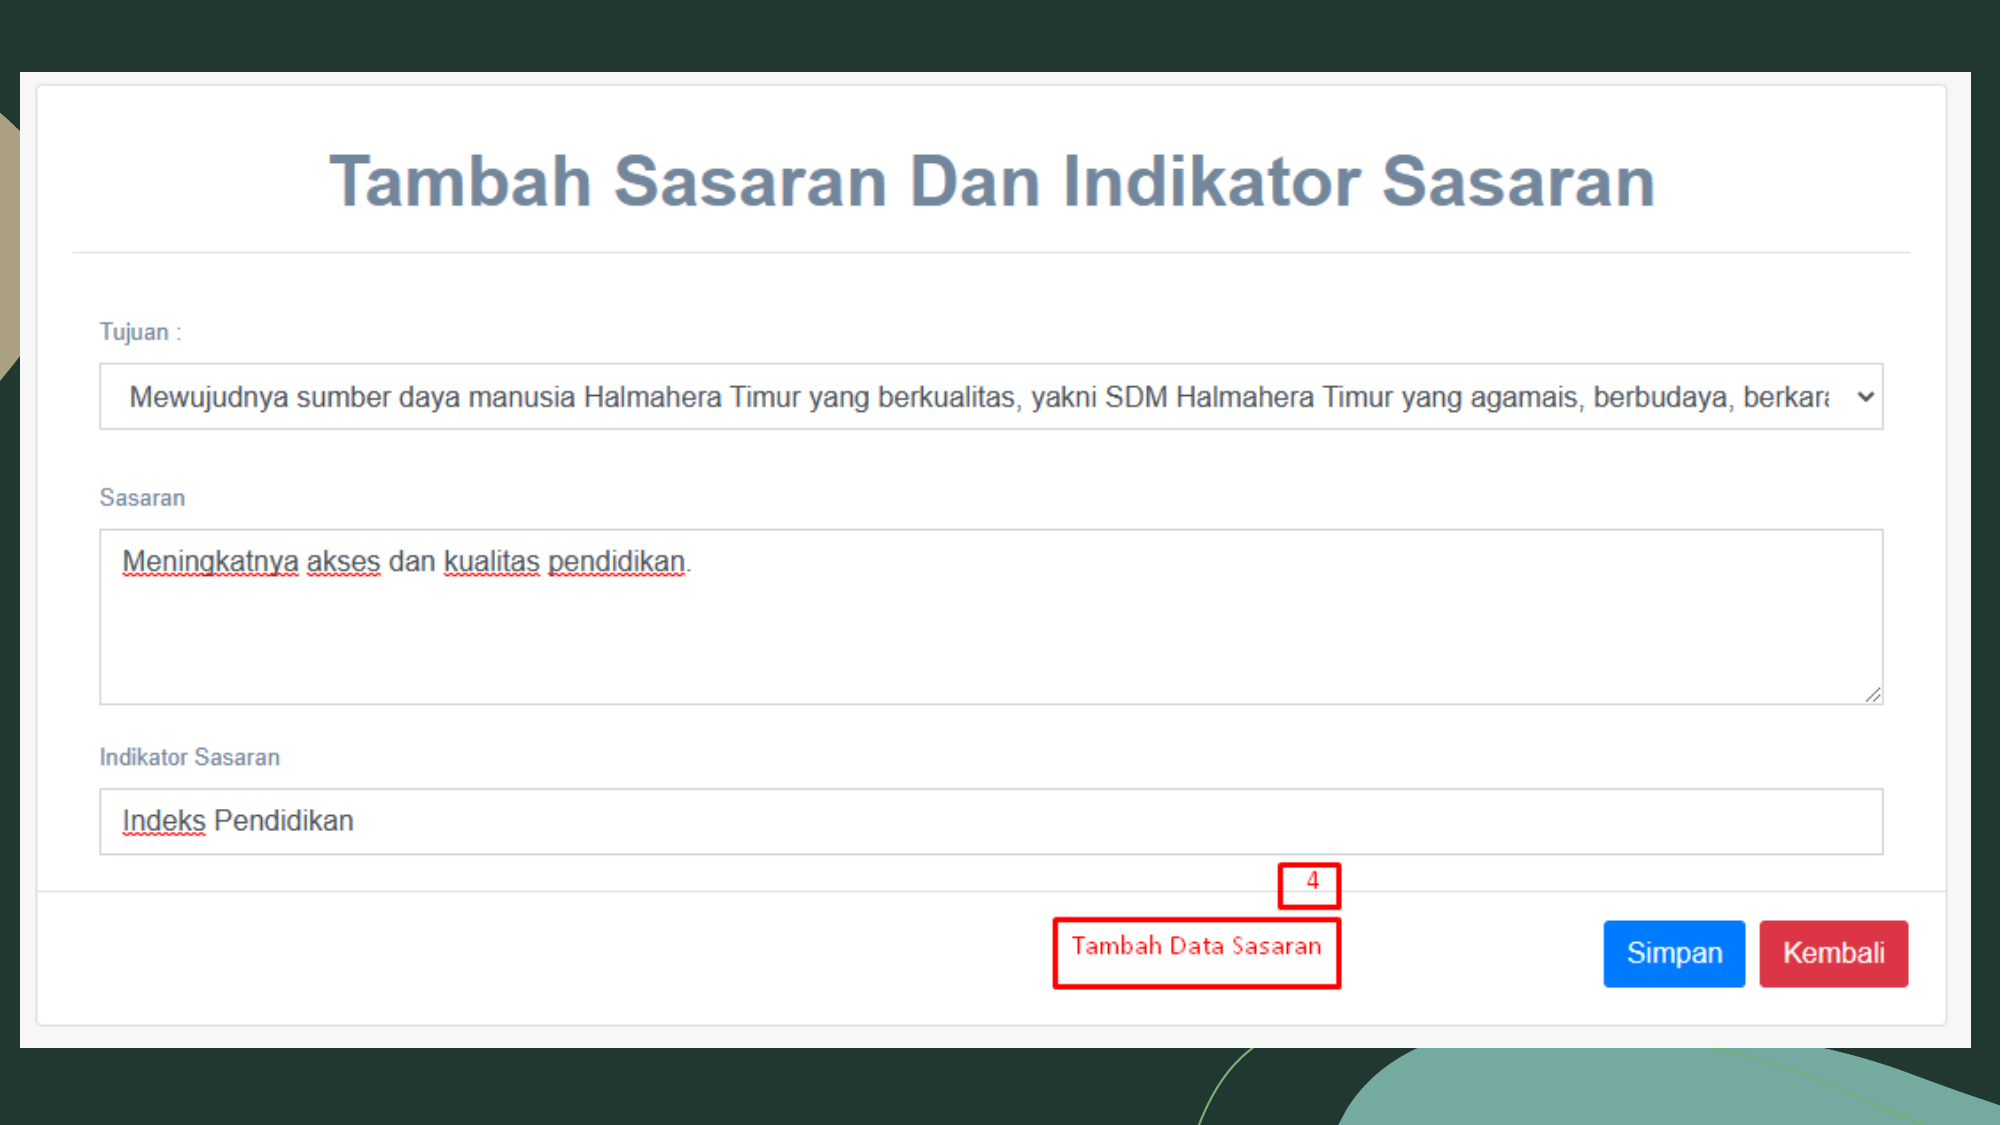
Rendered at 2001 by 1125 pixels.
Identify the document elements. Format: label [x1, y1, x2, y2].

picture [20, 72, 1971, 1049]
